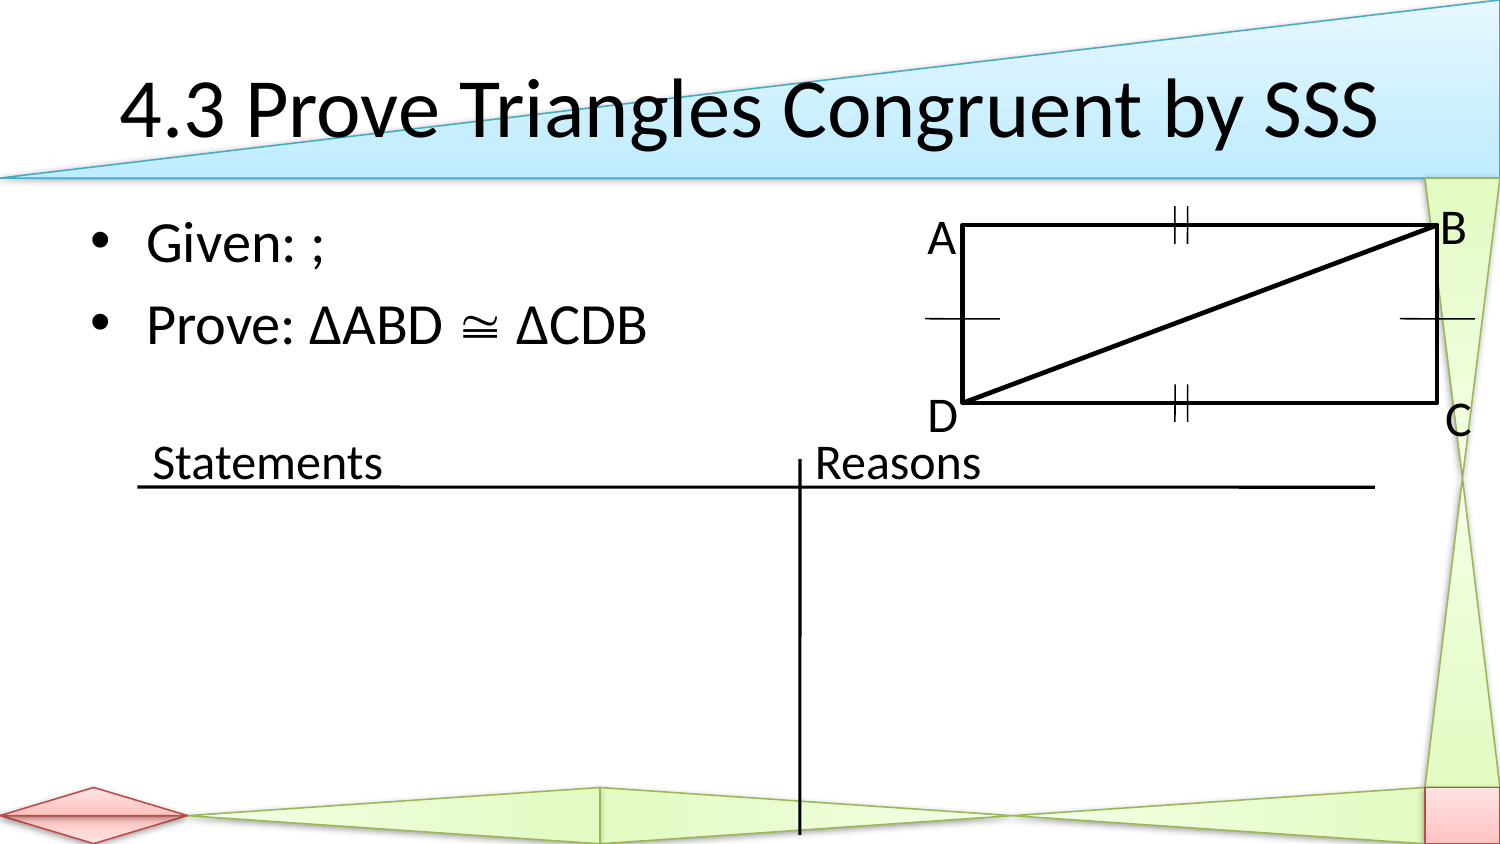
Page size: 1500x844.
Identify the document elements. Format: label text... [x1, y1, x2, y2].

text_box Statements [137, 421, 788, 486]
text_box Statements [137, 493, 788, 497]
title 4.3 Prove Triangles Congruent by SSS [75, 33, 1425, 175]
text_box Reasons [800, 421, 1450, 497]
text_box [912, 187, 1500, 455]
